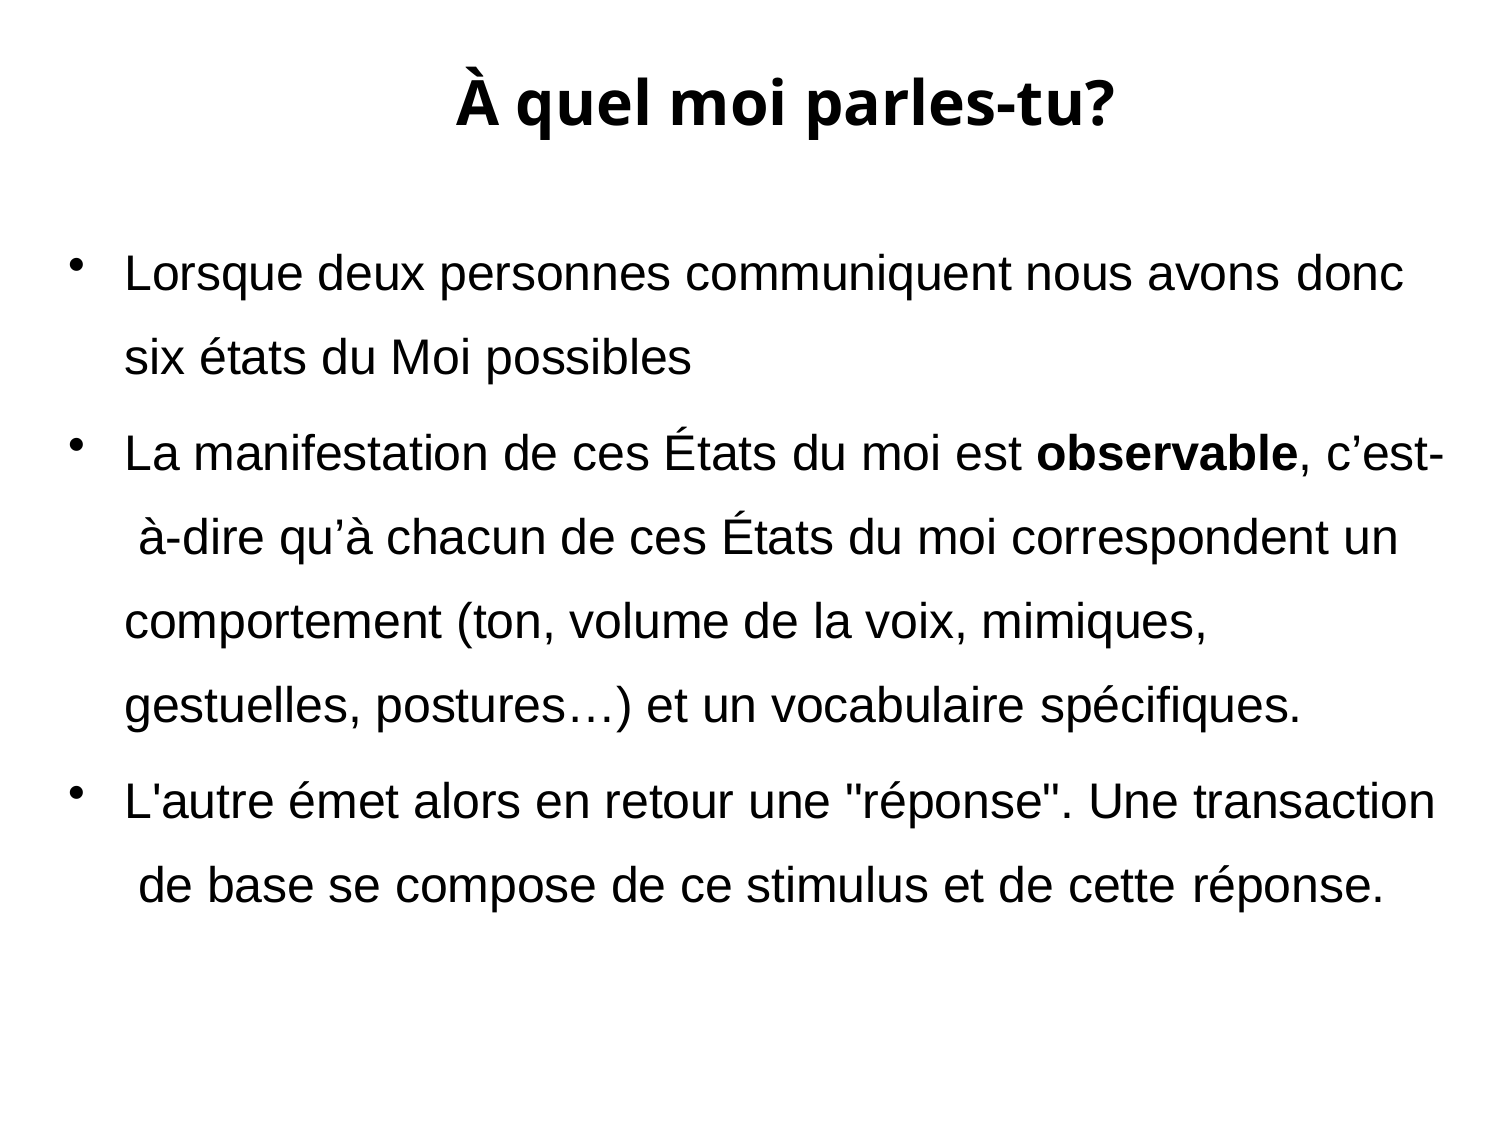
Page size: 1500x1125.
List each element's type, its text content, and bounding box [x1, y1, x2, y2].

text_box Lorsque deux personnes communiquent nous avons donc six états du Moi possibles La manifestation de ces États du moi est observable, c’est- à-dire qu’à chacun de ces États du moi correspondent un comportement (ton, volume de la voix, mimiques, gestuelles, postures…) et un vocabulaire spécifiques. L'autre émet alors en retour une "réponse". Une transaction de base se compose de ce stimulus et de cette réponse. [65, 214, 1452, 913]
title À quel moi parles-tu? [420, 4, 1150, 194]
